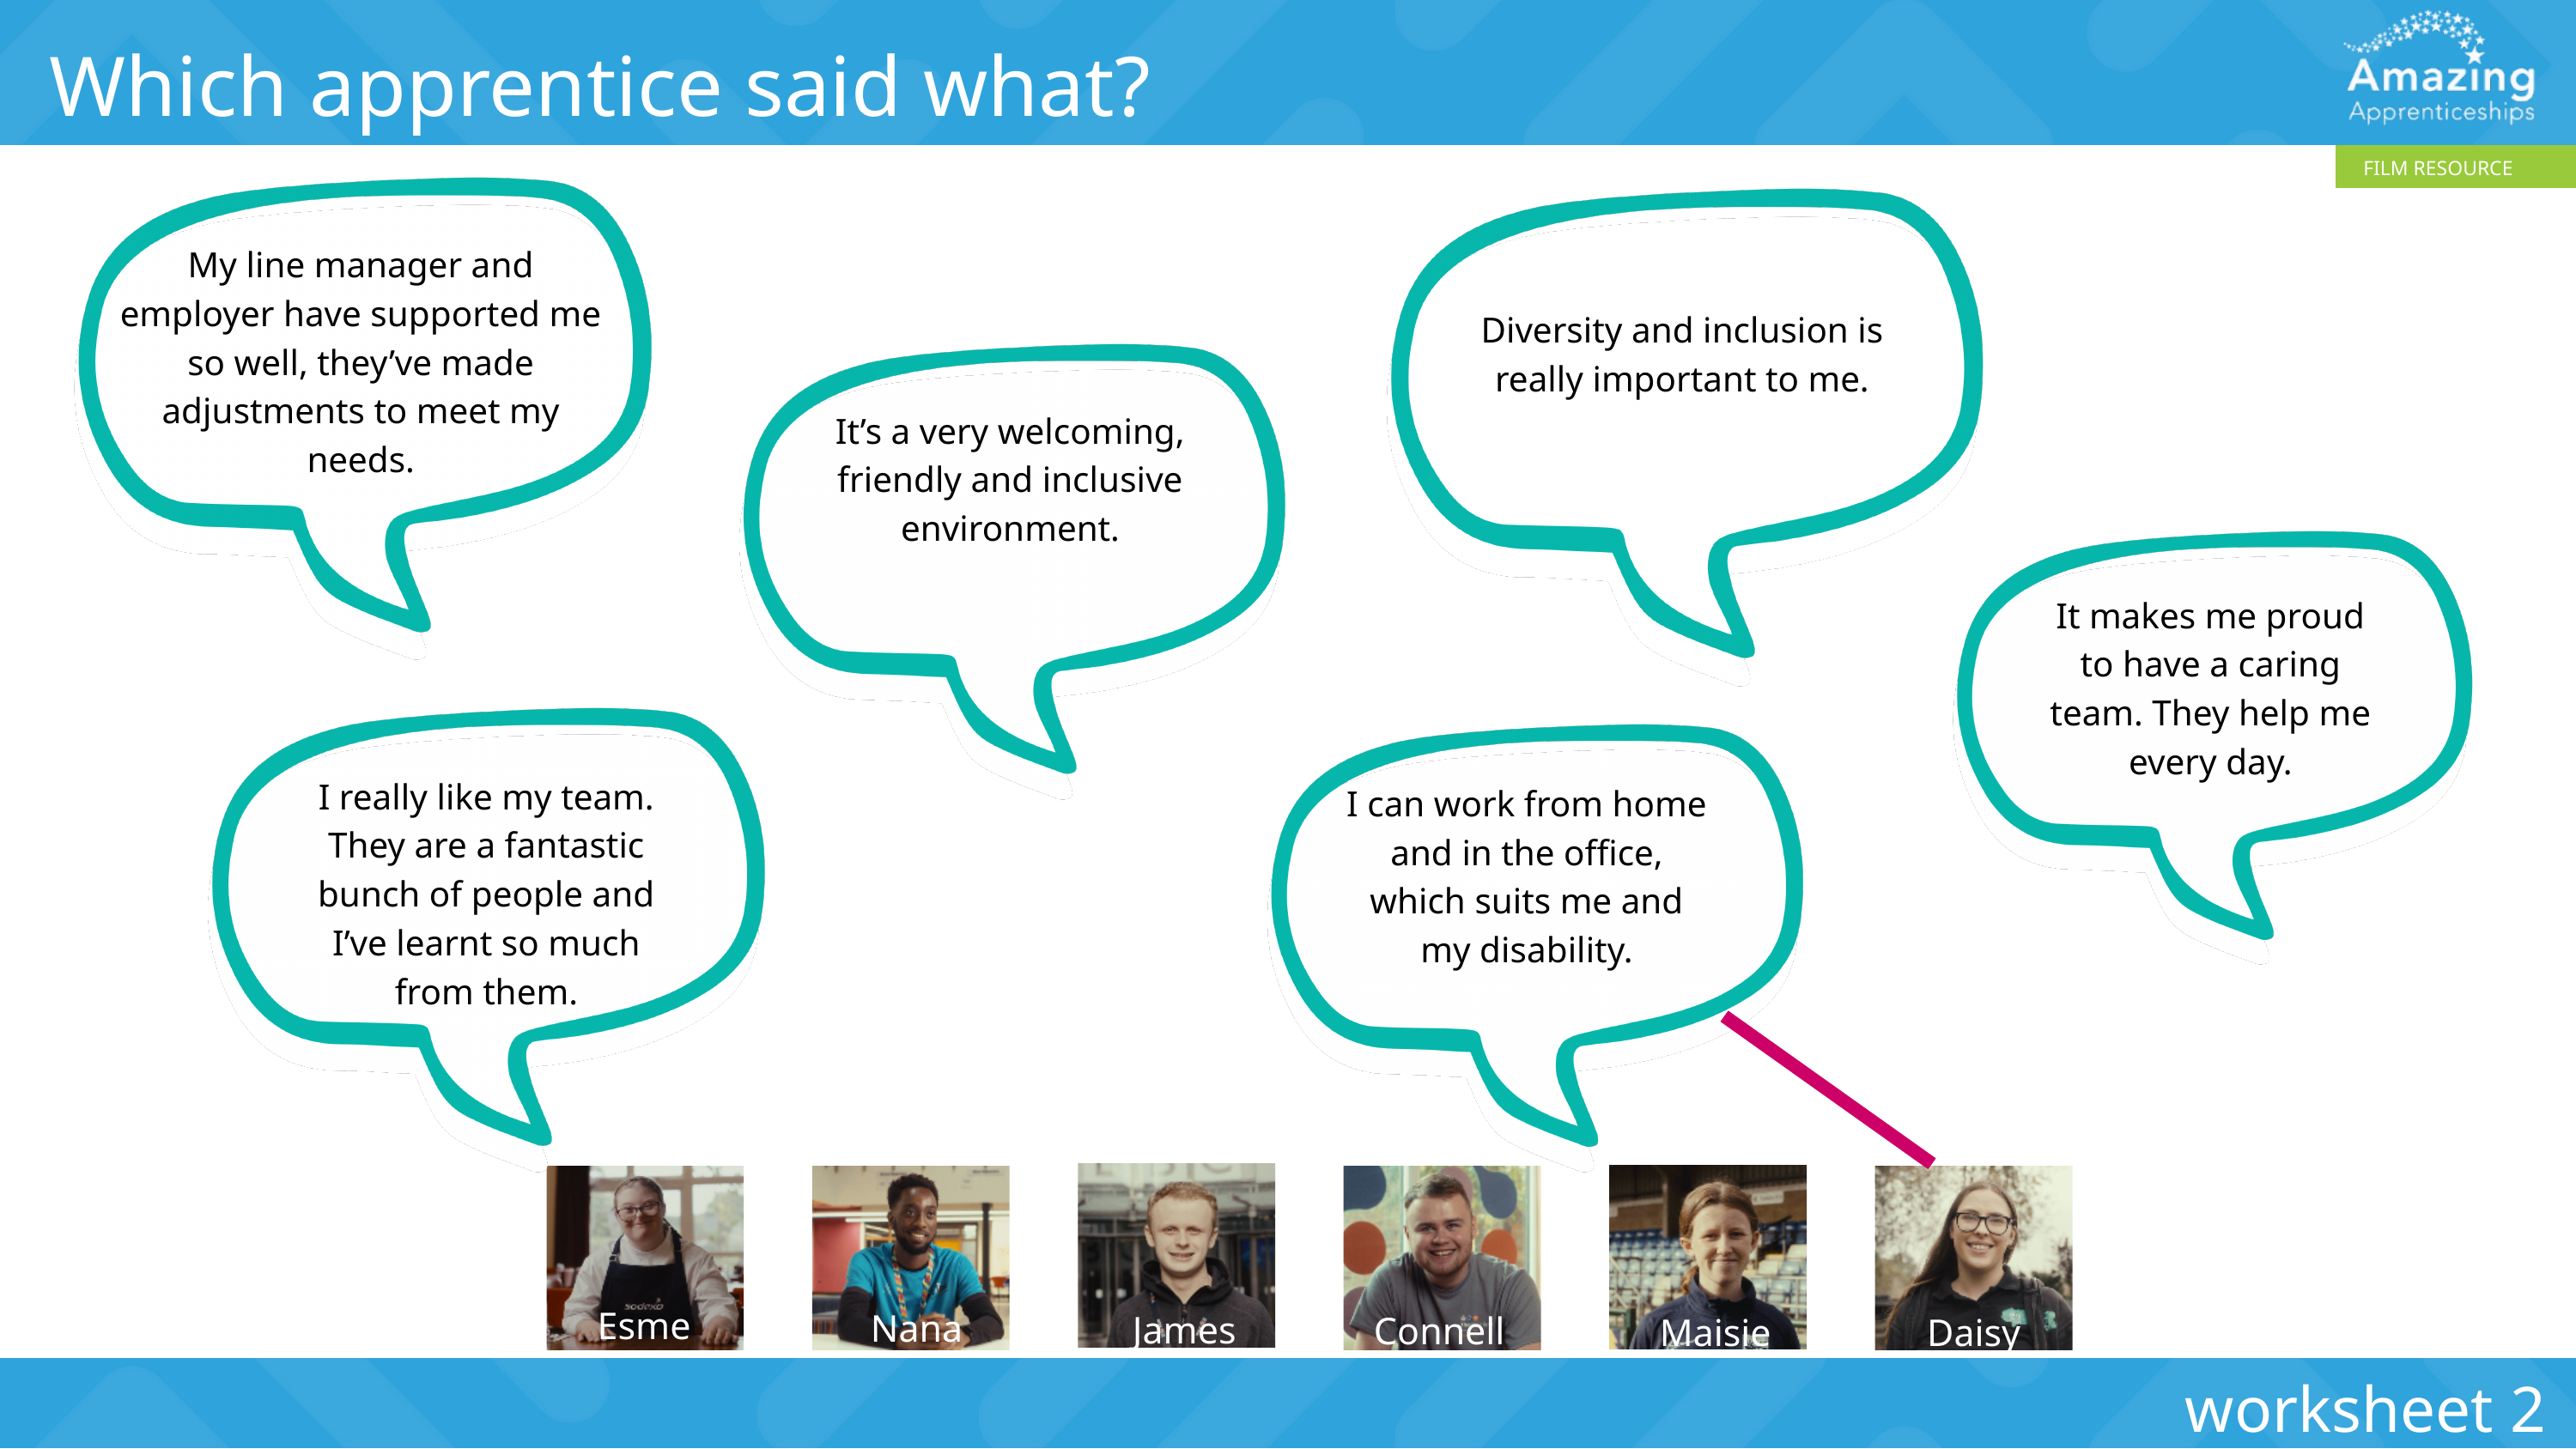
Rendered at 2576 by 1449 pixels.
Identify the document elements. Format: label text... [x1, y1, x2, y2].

text_box [1260, 724, 1807, 1173]
text_box [66, 177, 656, 660]
text_box [732, 343, 1289, 800]
text_box [1078, 1163, 1276, 1349]
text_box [811, 1165, 1010, 1350]
text_box It’s a very welcoming, friendly and inclusive environment. [823, 402, 1197, 549]
text_box [1946, 530, 2476, 965]
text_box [1343, 1165, 1541, 1350]
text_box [546, 1166, 744, 1350]
text_box [200, 707, 769, 1173]
text_box Diversity and inclusion is really important to me. [1456, 301, 1909, 399]
text_box Maisie [1634, 1301, 1796, 1354]
text_box I really like my team. They are a fantastic bunch of people and I’ve learnt so much from them. [295, 767, 677, 1012]
text_box [1378, 188, 1987, 687]
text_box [0, 0, 2576, 145]
text_box James [1118, 1300, 1250, 1352]
text_box I can work from home and in the office, which suits me and my disability. [1343, 774, 1710, 970]
text_box [1609, 1165, 1807, 1349]
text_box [2335, 144, 2576, 189]
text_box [0, 1357, 2576, 1449]
text_box It makes me proud to have a caring team. They help me every day. [2042, 586, 2379, 782]
text_box My line manager and employer have supported me so well, they’ve made adjustments to meet my needs. [114, 236, 607, 480]
text_box Daisy [1893, 1301, 2055, 1354]
text_box [1874, 1166, 2073, 1350]
